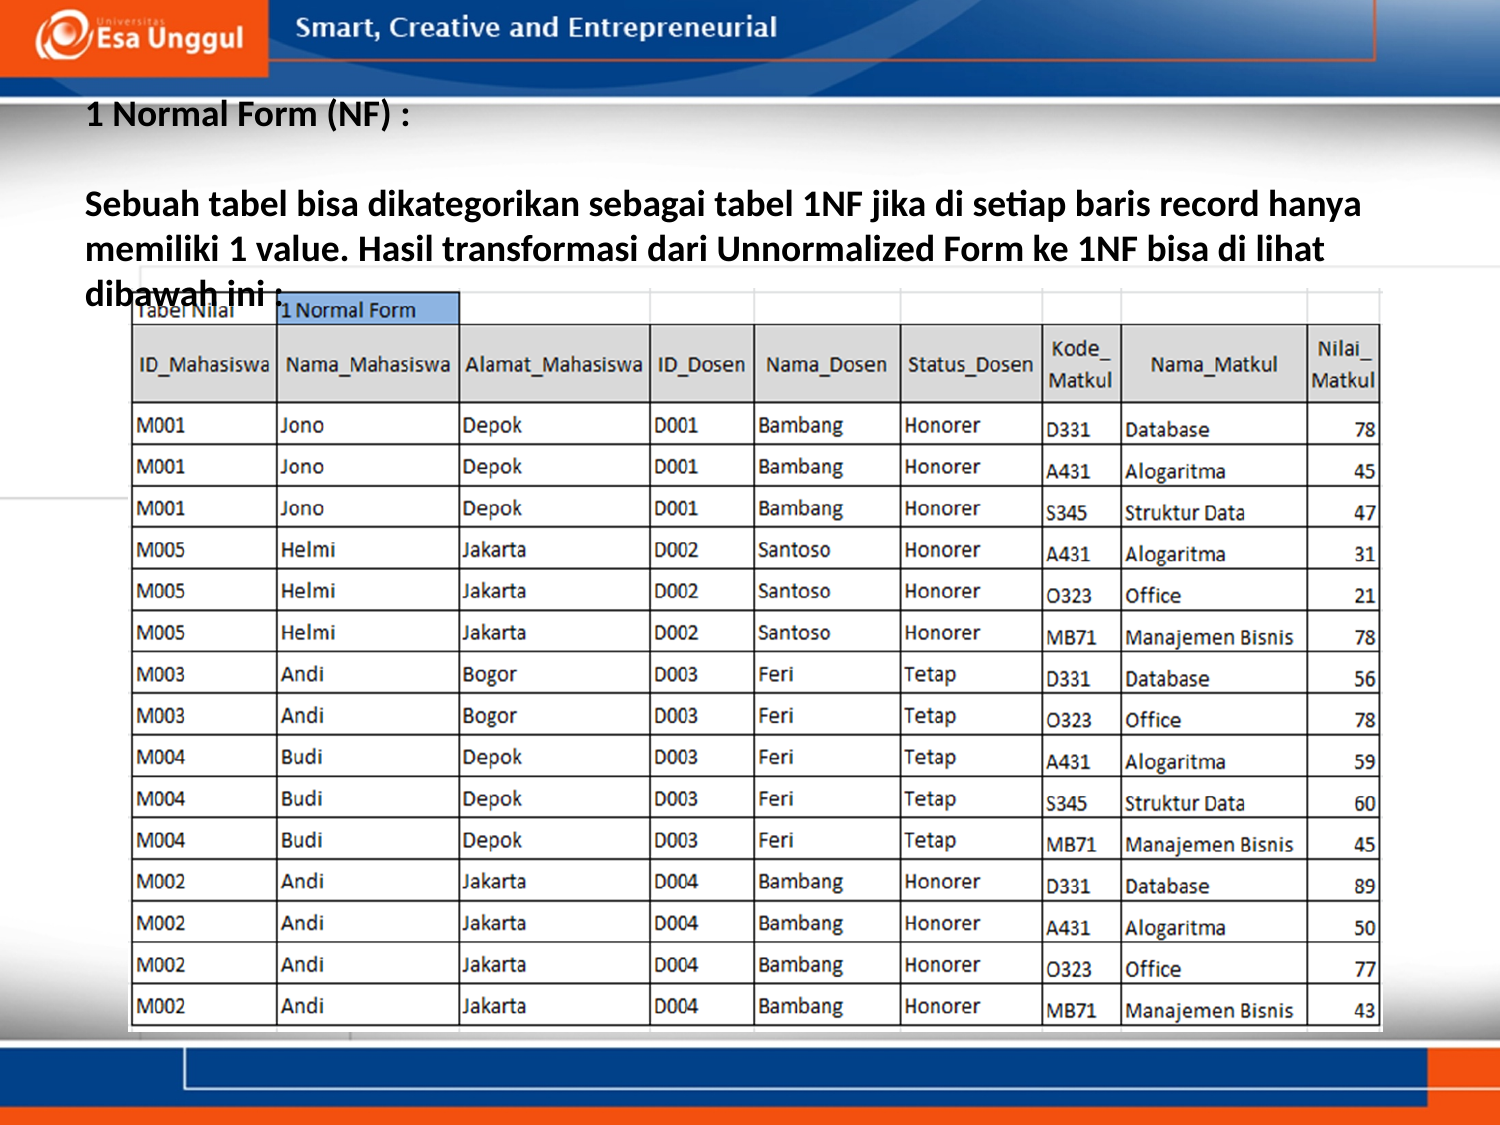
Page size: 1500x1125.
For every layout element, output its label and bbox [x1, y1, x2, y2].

picture [0, 0, 1500, 1125]
list [128, 288, 1384, 1032]
